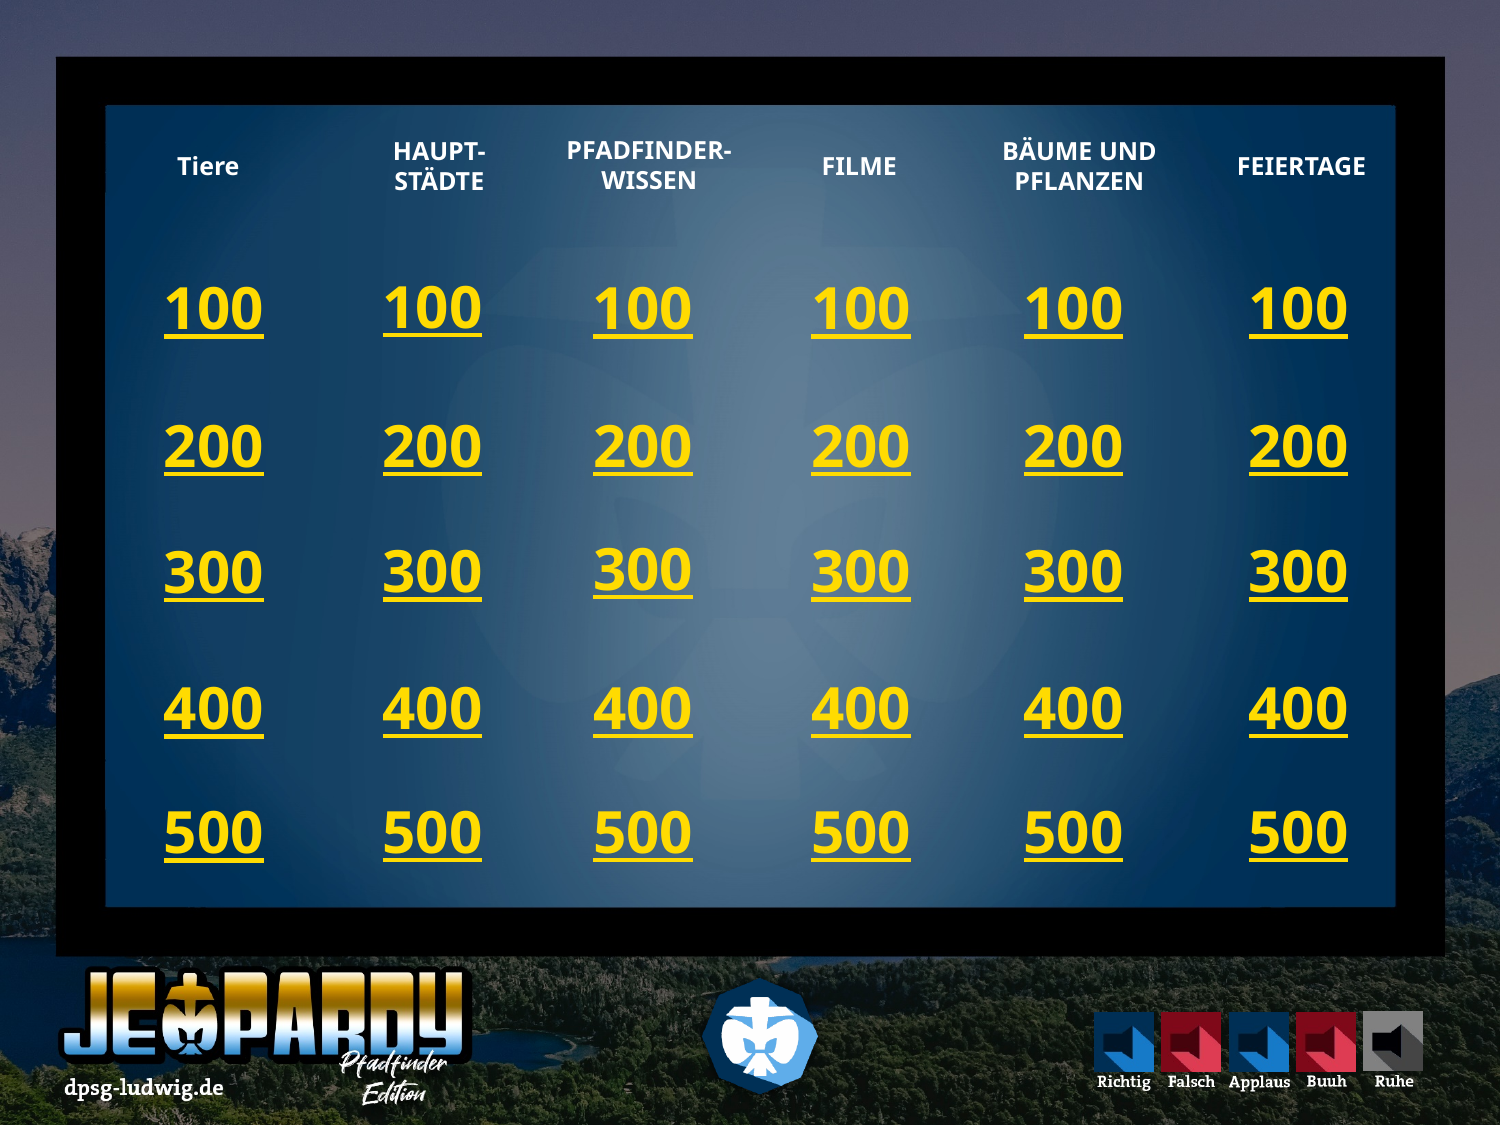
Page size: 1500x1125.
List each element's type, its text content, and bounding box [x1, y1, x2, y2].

text_box 400 [115, 664, 313, 758]
text_box 500 [762, 787, 960, 882]
text_box 200 [115, 401, 313, 496]
text_box 100 [1200, 263, 1398, 358]
text_box FEIERTAGE [1205, 143, 1398, 188]
text_box 500 [544, 787, 742, 882]
text_box 100 [975, 263, 1173, 358]
text_box 300 [544, 524, 742, 619]
text_box 100 [762, 263, 960, 358]
text_box 200 [975, 401, 1173, 496]
text_box 300 [975, 527, 1173, 621]
text_box 400 [1200, 663, 1398, 758]
text_box 400 [333, 663, 532, 758]
text_box Tiere [112, 143, 304, 188]
text_box 200 [333, 401, 532, 496]
text_box 200 [544, 401, 742, 496]
text_box 500 [975, 787, 1173, 882]
text_box 200 [762, 401, 960, 496]
text_box 200 [1200, 401, 1398, 496]
text_box 500 [115, 787, 313, 882]
text_box 400 [762, 663, 960, 758]
text_box FILME [763, 143, 955, 188]
picture [0, 0, 1500, 1125]
text_box 300 [1200, 527, 1398, 621]
text_box 100 [115, 263, 313, 358]
text_box 100 [544, 263, 742, 358]
text_box BÄUME UND PFLANZEN [983, 128, 1175, 203]
text_box 300 [115, 527, 313, 622]
text_box HAUPT-STÄDTE [343, 128, 535, 203]
text_box 300 [333, 527, 532, 621]
text_box 500 [333, 787, 532, 882]
text_box 300 [762, 527, 960, 621]
text_box 400 [544, 663, 742, 758]
text_box PFADFINDER- WISSEN [539, 126, 759, 202]
text_box 100 [333, 262, 532, 357]
text_box 400 [975, 663, 1173, 758]
text_box 500 [1200, 787, 1398, 882]
